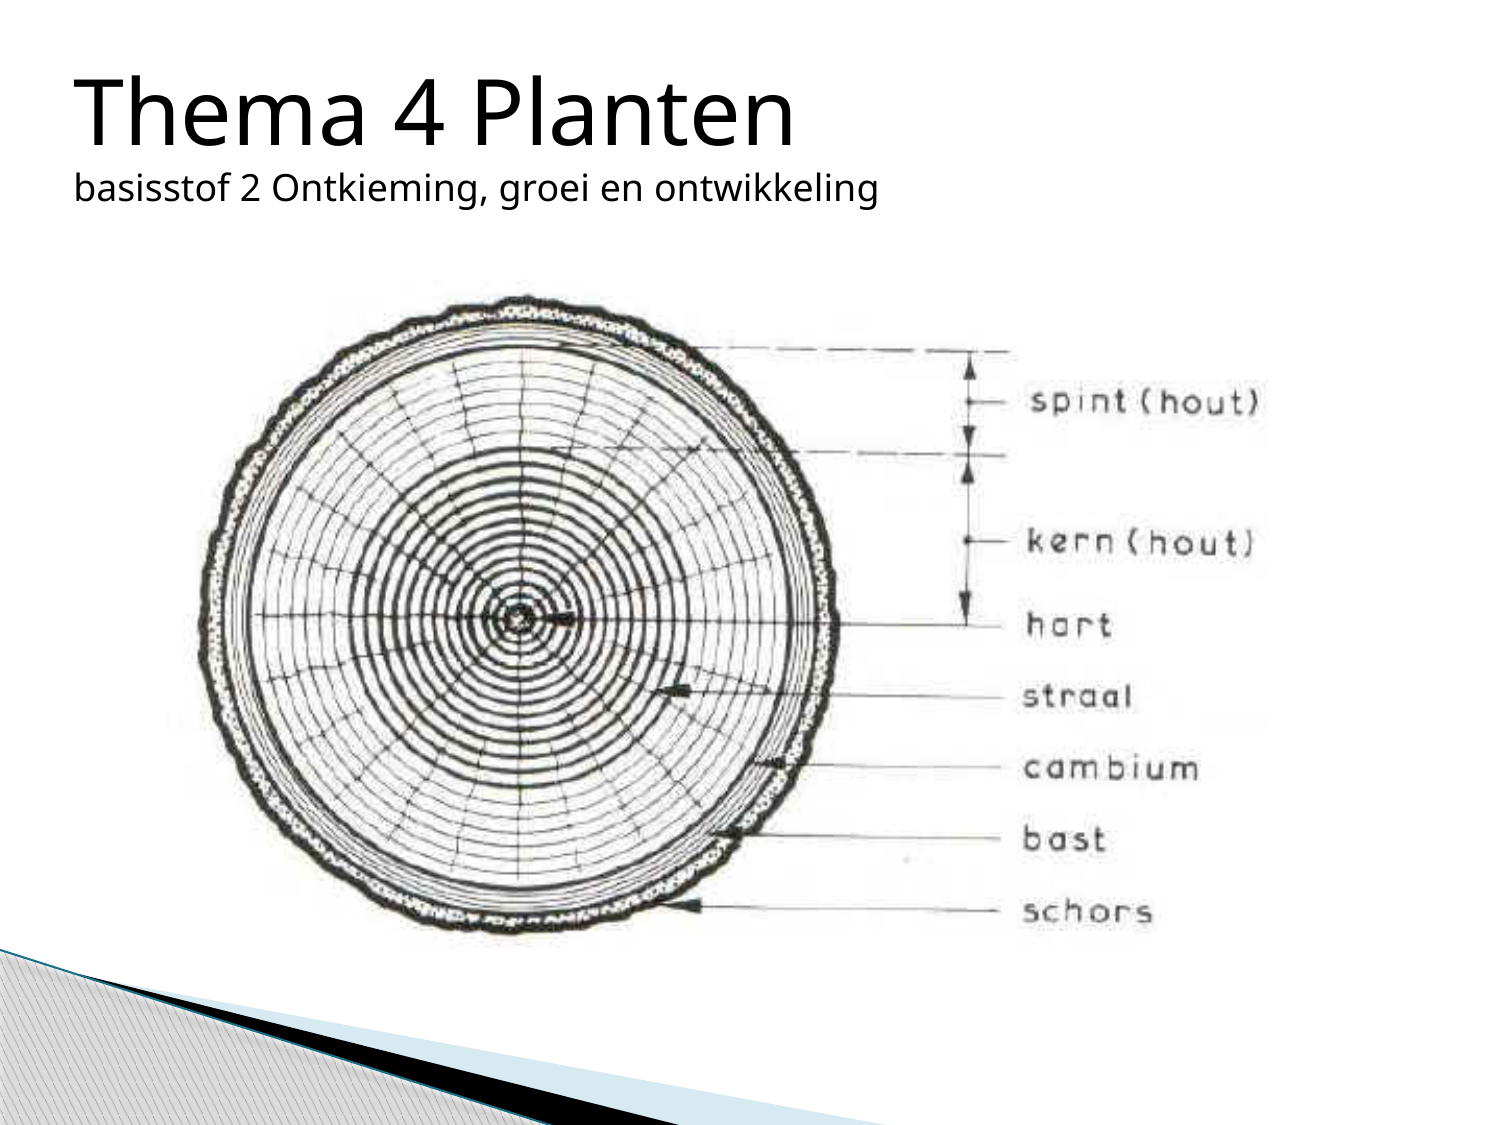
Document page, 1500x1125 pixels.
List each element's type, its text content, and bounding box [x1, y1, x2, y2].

text_box Thema 4 Planten basisstof 2 Ontkieming, groei en ontwikkeling [58, 46, 1102, 217]
picture [165, 273, 1335, 950]
